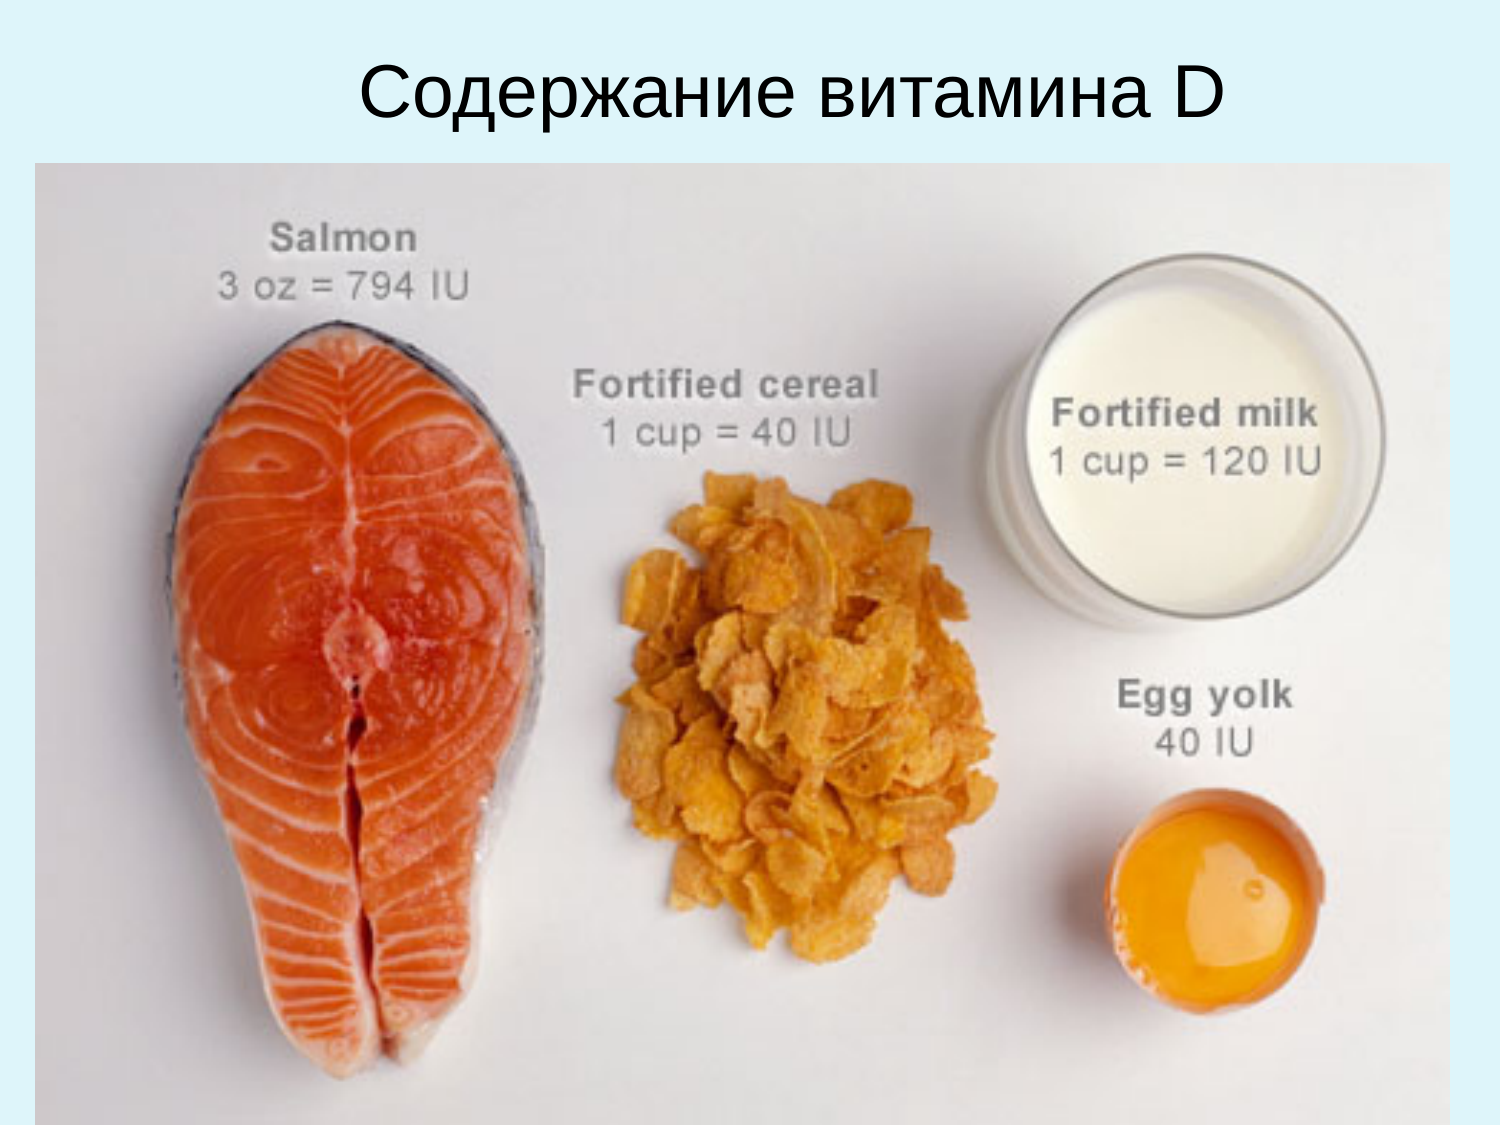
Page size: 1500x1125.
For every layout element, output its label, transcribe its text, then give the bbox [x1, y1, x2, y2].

text_box Содержание витамина D [343, 35, 1242, 140]
picture [34, 163, 1450, 1125]
